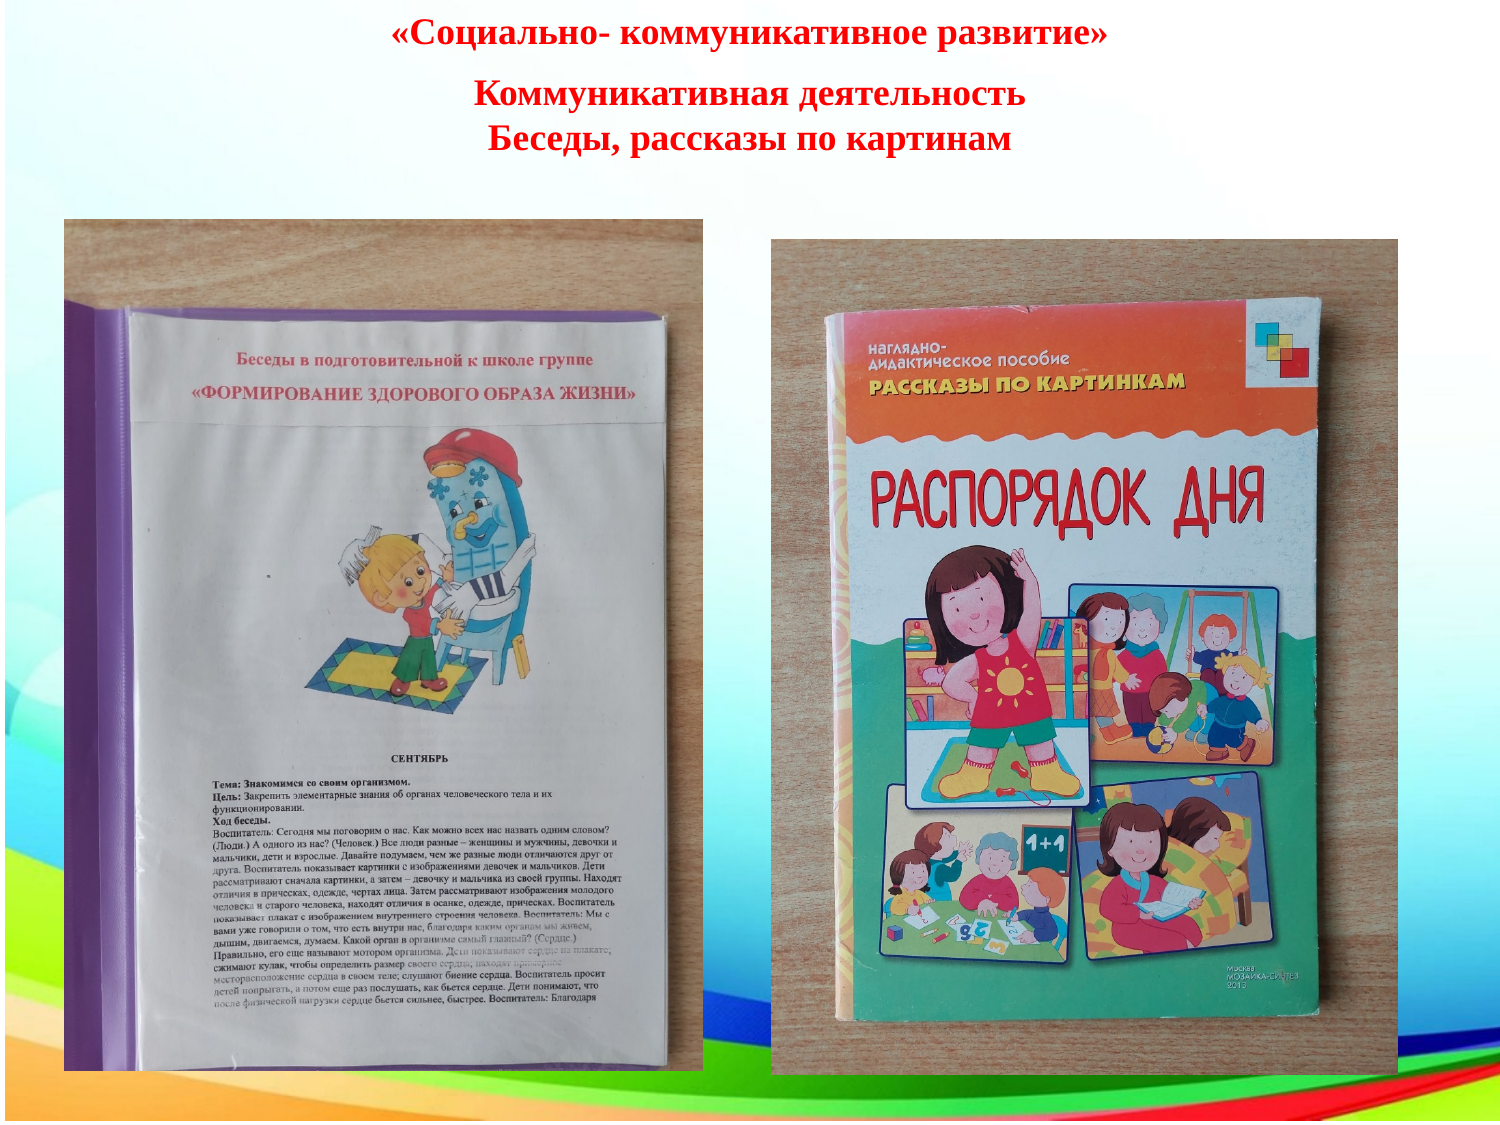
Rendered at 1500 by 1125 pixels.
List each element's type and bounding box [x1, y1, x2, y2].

list [4, 0, 1500, 1121]
picture [64, 219, 703, 1071]
picture [770, 239, 1398, 1075]
